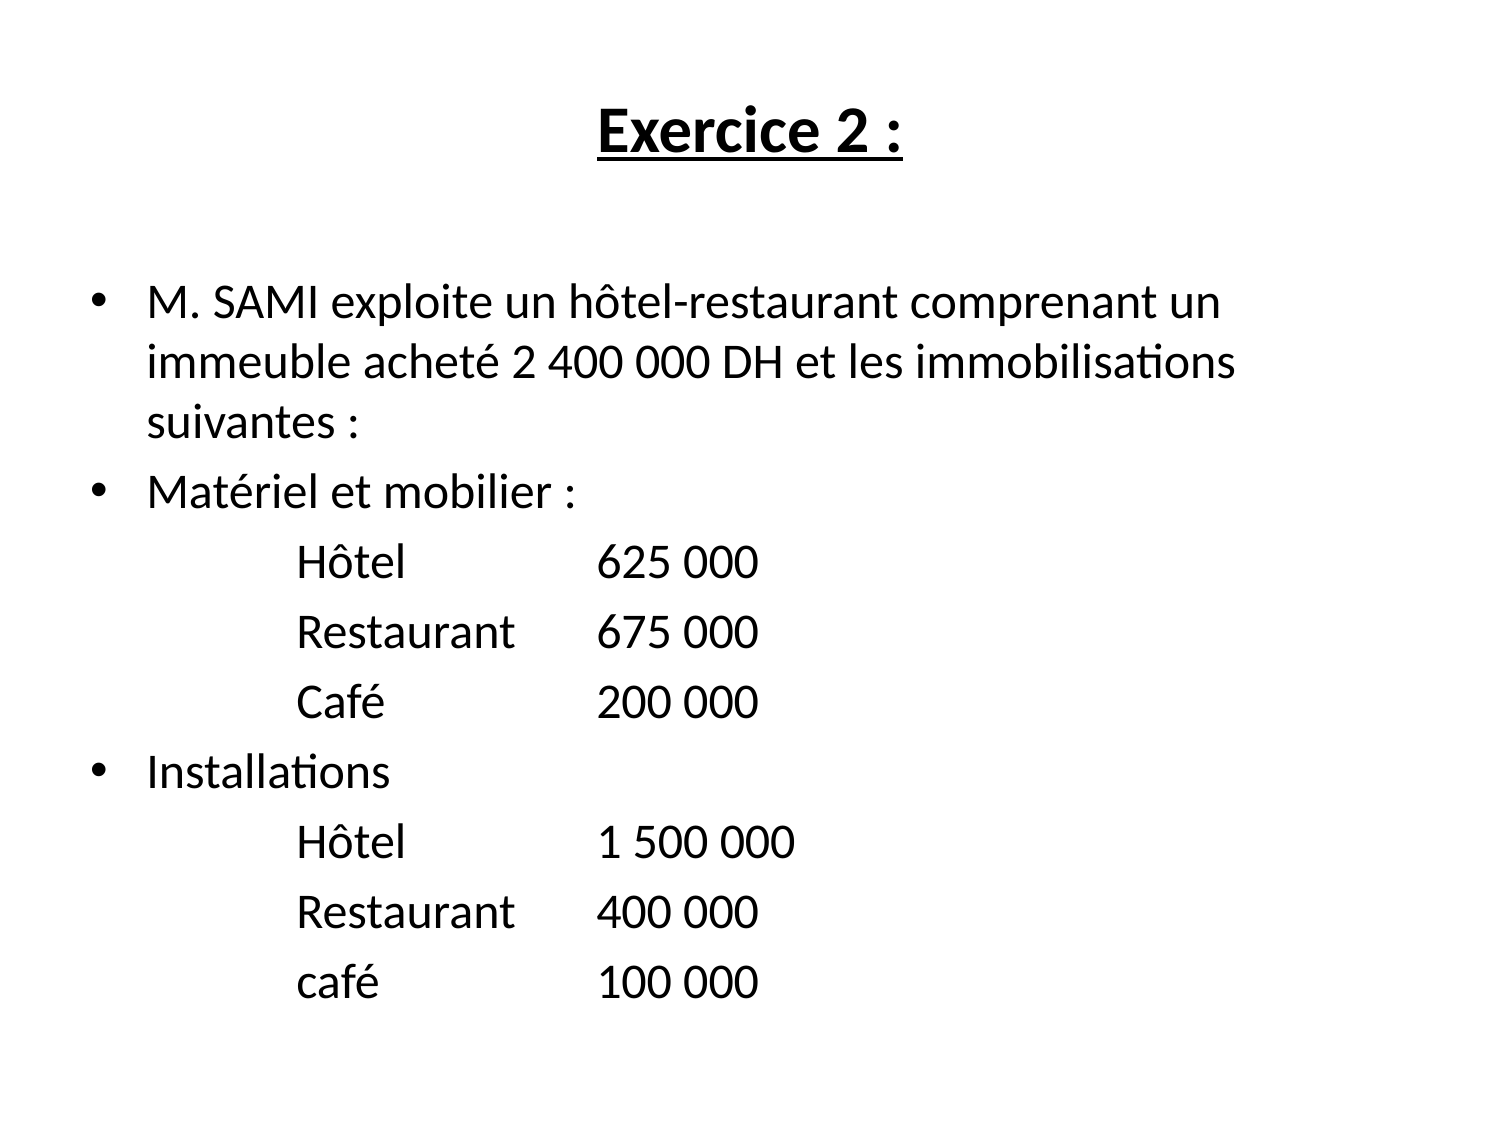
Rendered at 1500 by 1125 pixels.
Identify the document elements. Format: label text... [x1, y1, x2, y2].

list Exercice 2 : M. SAMI exploite un hôtel-restaurant comprenant un immeuble acheté 2 400 000 DH et les immobilisations suivantes : Matériel et mobilier : Hôtel 625 000 Restaurant 675 000 Café 200 000 Installations Hôtel 1 500 000 Restaurant 400 000 café 100 000 [75, 78, 1425, 1083]
